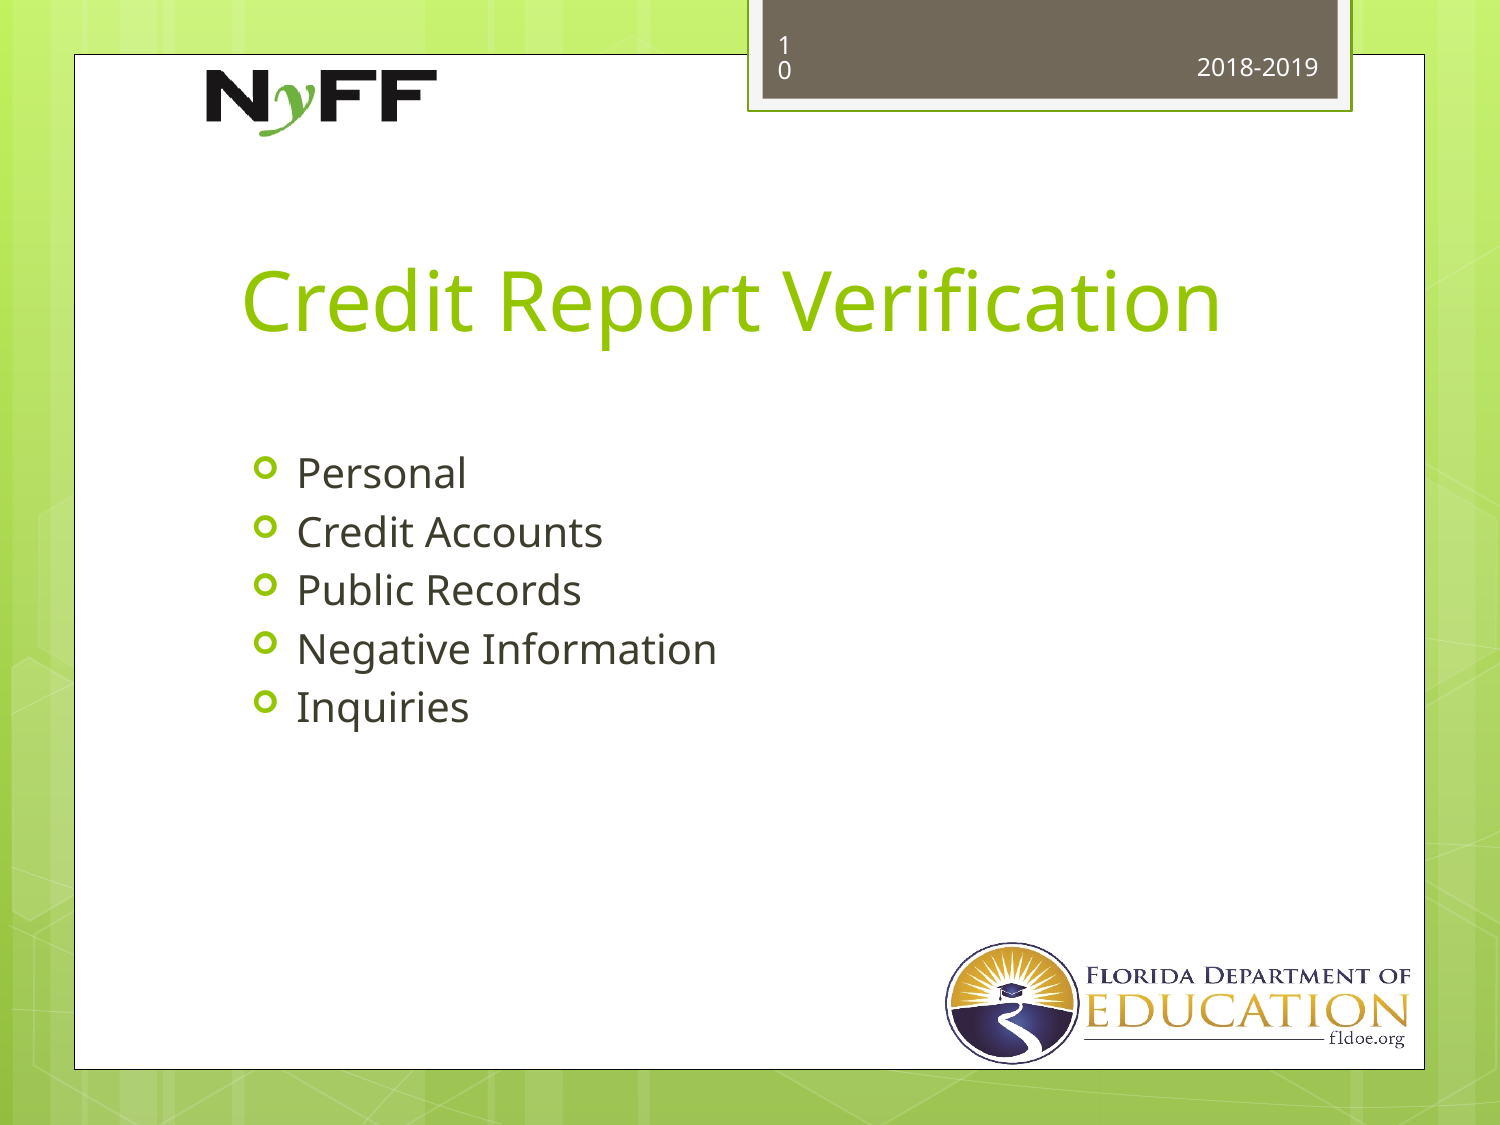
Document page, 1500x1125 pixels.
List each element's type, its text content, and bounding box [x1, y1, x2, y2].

title Credit Report Verification [225, 168, 1275, 357]
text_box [0, 0, 188, 1125]
list Personal Credit Accounts Public Records Negative Information Inquiries [225, 381, 1275, 957]
picture [188, 46, 452, 150]
picture [912, 916, 1443, 1090]
slide_number 10 [762, 11, 821, 82]
slide_number 2018-2019 [983, 36, 1334, 97]
